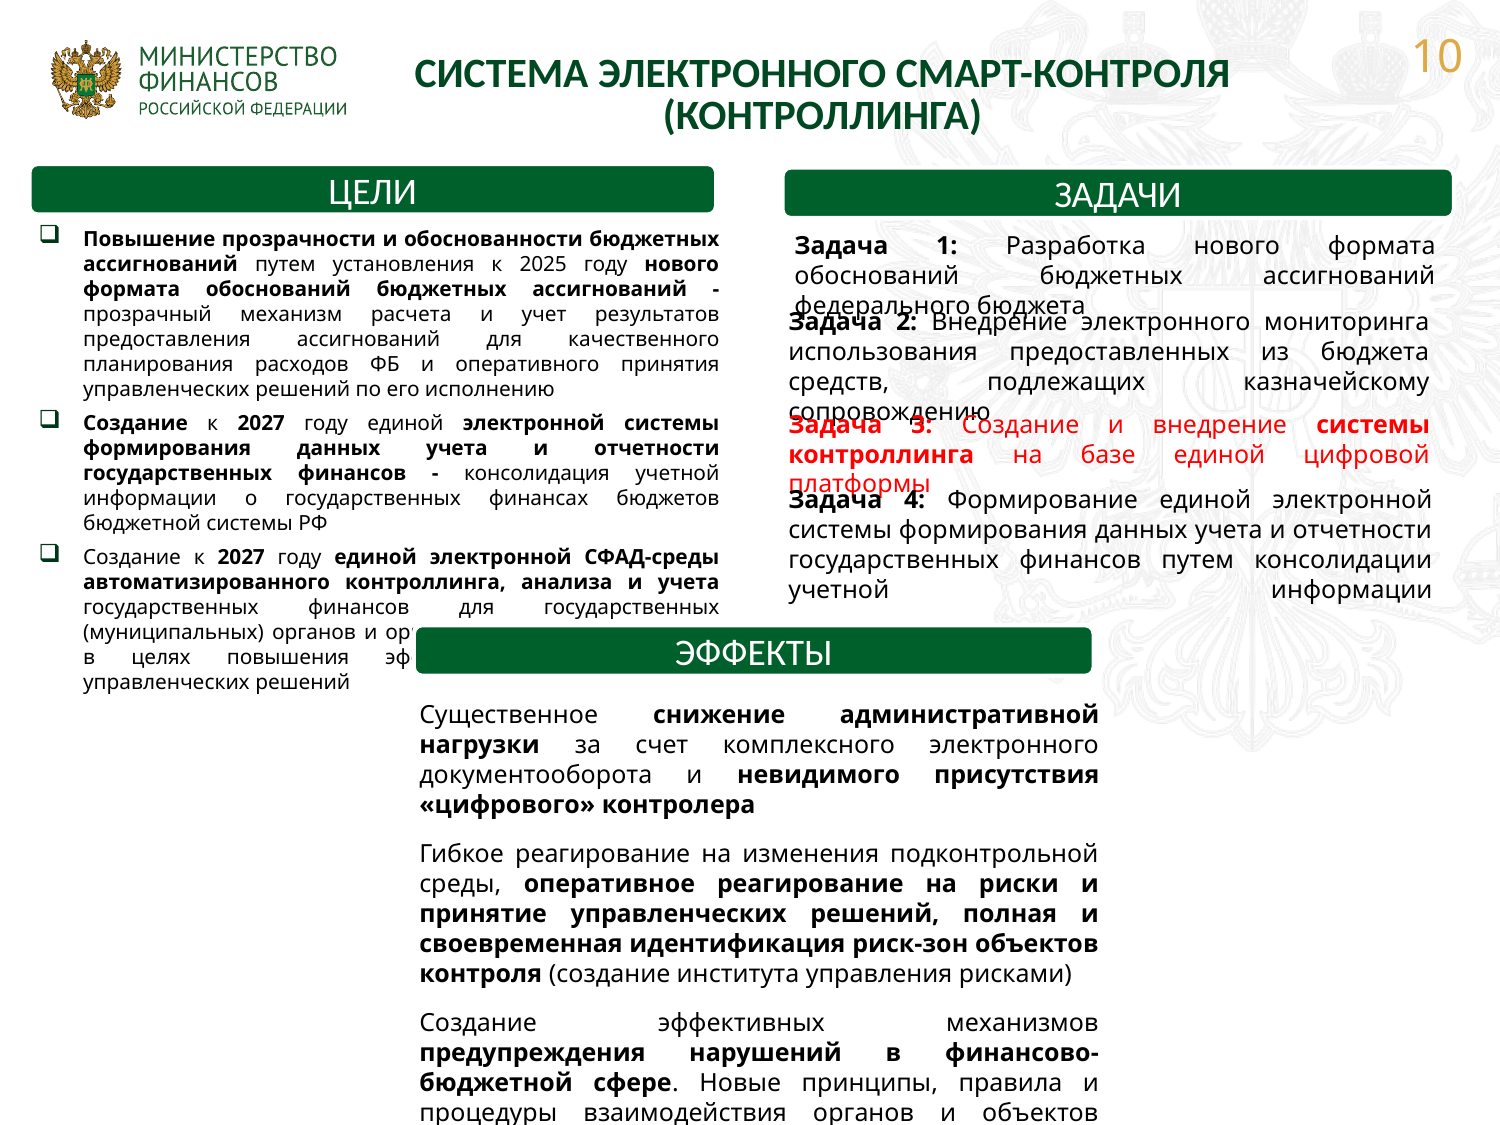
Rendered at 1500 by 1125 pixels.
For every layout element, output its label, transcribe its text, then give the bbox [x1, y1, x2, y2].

text_box ЗАДАЧИ [780, 165, 1456, 221]
text_box Задача 1: Разработка нового формата обоснований бюджетных ассигнований федерального бюджета [779, 222, 1451, 328]
table_header СИСТЕМА ЭЛЕКТРОННОГО СМАРТ-КОНТРОЛЯ (КОНТРОЛЛИНГА) [112, 49, 1500, 148]
text_box 10 [1128, 19, 1478, 79]
text_box Задача 4: Формирование единой электронной системы формирования данных учета и отчетности государственных финансов путем консолидации учетной информации [773, 476, 1448, 641]
text_box Существенное снижение административной нагрузки за счет комплексного электронного документооборота и невидимого присутствия «цифрового» контролера Гибкое реагирование на изменения подконтрольной среды, оперативное реагирование на риски и принятие управленческих решений, полная и своевременная идентификация риск-зон объектов контроля (создание института управления рисками) Создание эффективных механизмов предупреждения нарушений в финансово-бюджетной сфере. Новые принципы, правила и процедуры взаимодействия органов и объектов контроля [360, 668, 1115, 1125]
text_box ЦЕЛИ [27, 161, 719, 217]
text_box Задача 3: Создание и внедрение системы контроллинга на базе единой цифровой платформы [773, 400, 1445, 476]
text_box ЭФФЕКТЫ [411, 623, 1096, 678]
text_box Повышение прозрачности и обоснованности бюджетных ассигнований путем установления к 2025 году нового формата обоснований бюджетных ассигнований - прозрачный механизм расчета и учет результатов предоставления ассигнований для качественного планирования расходов ФБ и оперативного принятия управленческих решений по его исполнению Создание к 2027 году единой электронной системы формирования данных учета и отчетности государственных финансов - консолидация учетной информации о государственных финансах бюджетов бюджетной системы РФ Создание к 2027 году единой электронной СФАД-среды автоматизированного контроллинга, анализа и учета государственных финансов для государственных (муниципальных) органов и организаций бюджетной сферы в целях повышения эффективности и качества управленческих решений [23, 218, 734, 702]
text_box Задача 2: Внедрение электронного мониторинга использования предоставленных из бюджета средств, подлежащих казначейскому сопровождению [773, 298, 1445, 400]
